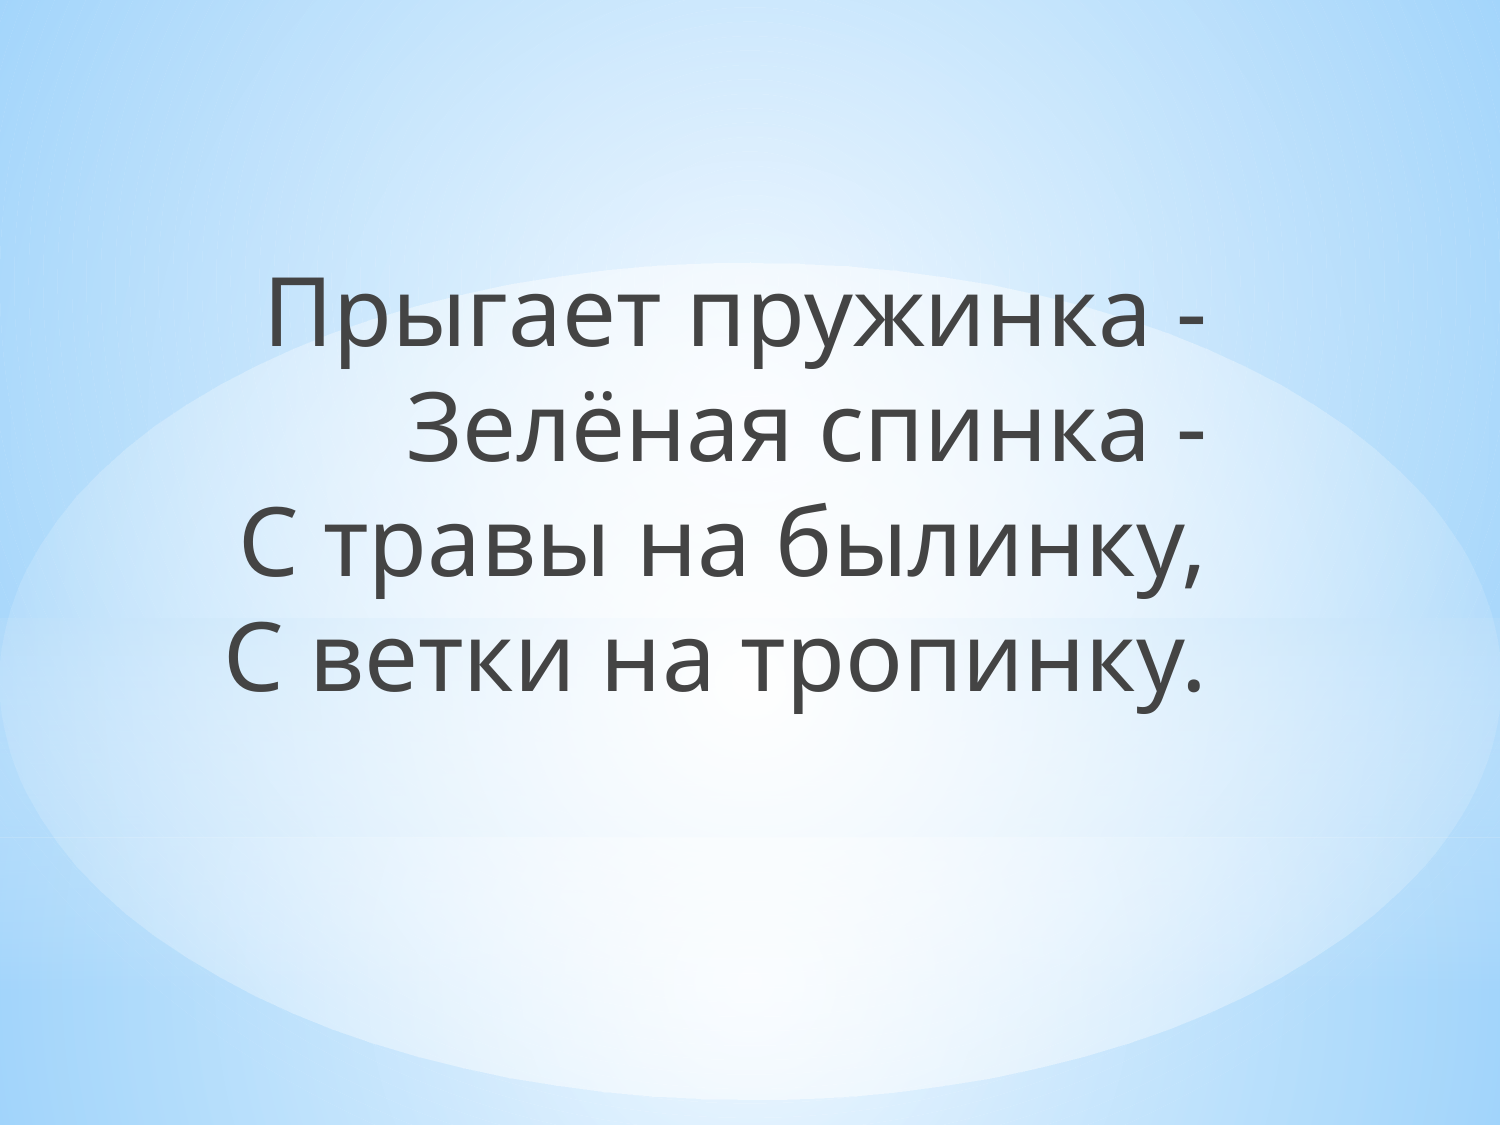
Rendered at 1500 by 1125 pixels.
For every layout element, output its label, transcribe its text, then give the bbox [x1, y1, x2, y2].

title Прыгает пружинка - Зелёная спинка - С травы на былинку, С ветки на тропинку. [76, 243, 1223, 976]
